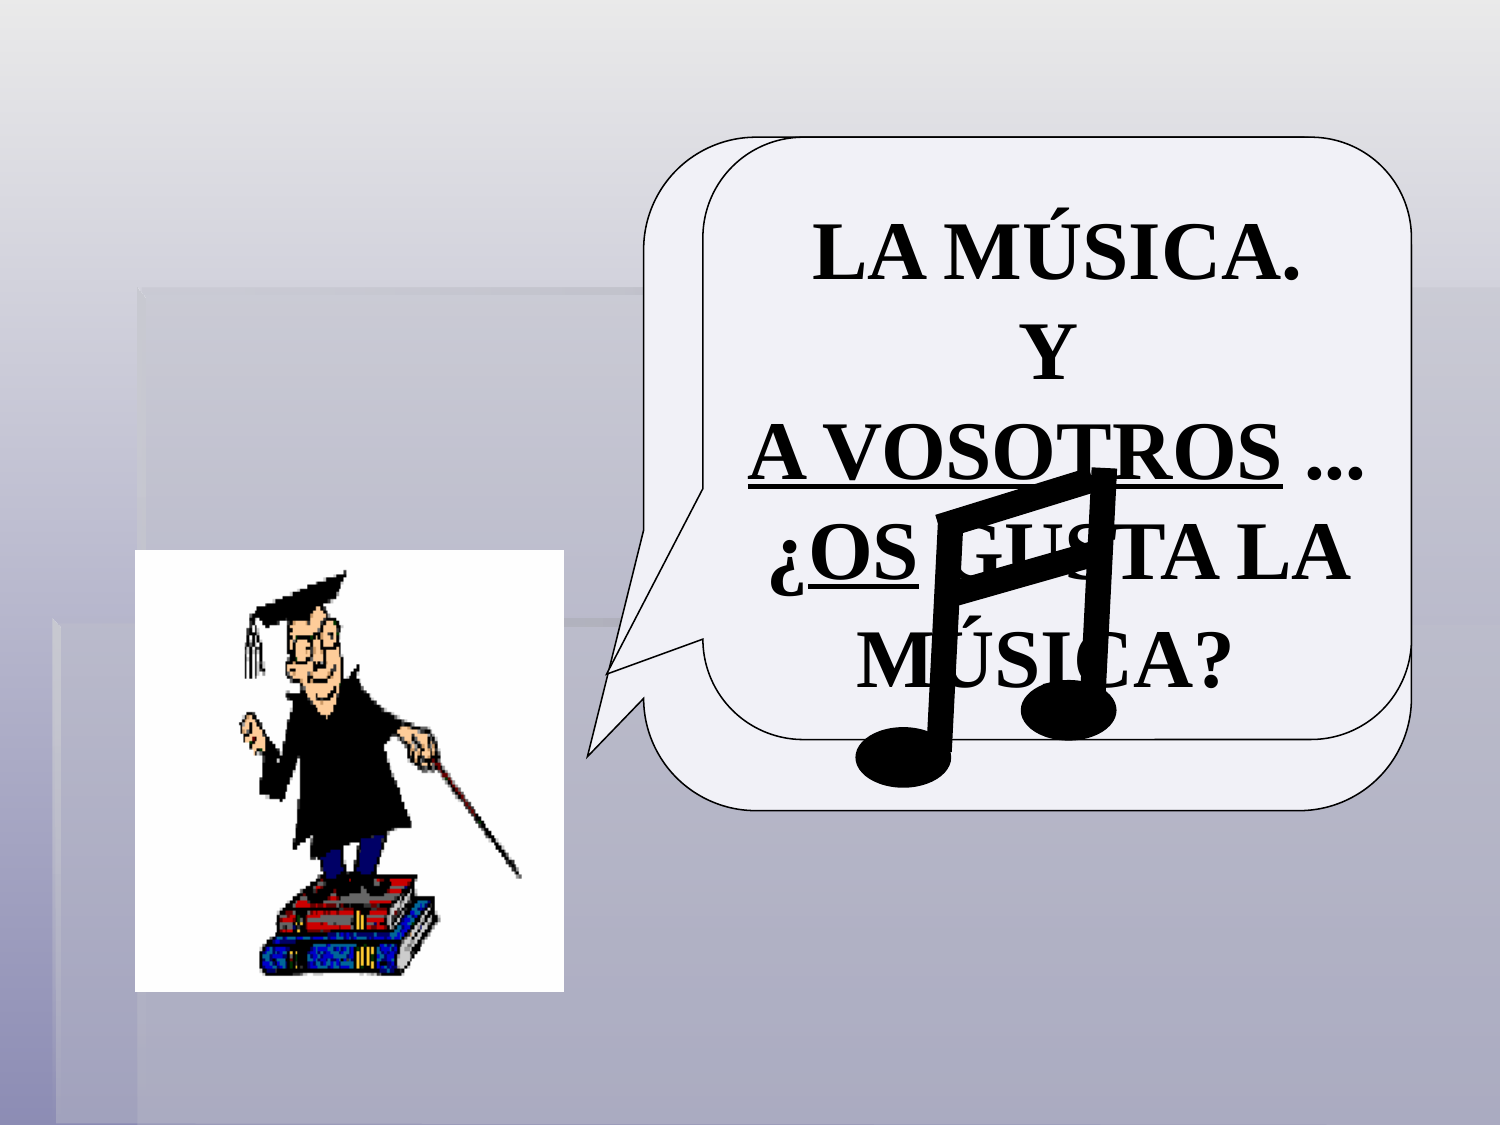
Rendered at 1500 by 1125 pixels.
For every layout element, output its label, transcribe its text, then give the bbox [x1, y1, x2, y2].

text_box TAMBIÉN ME GUSTA LA [609, 137, 790, 667]
text_box TAMBIÉN ME GUSTA LA [587, 640, 1412, 811]
text_box [1021, 680, 1116, 740]
text_box LA MÚSICA. Y A VOSOTROS ... ¿OS GUSTA LA MÚSICA? [606, 137, 1412, 740]
text_box [856, 727, 951, 787]
picture [135, 550, 564, 992]
